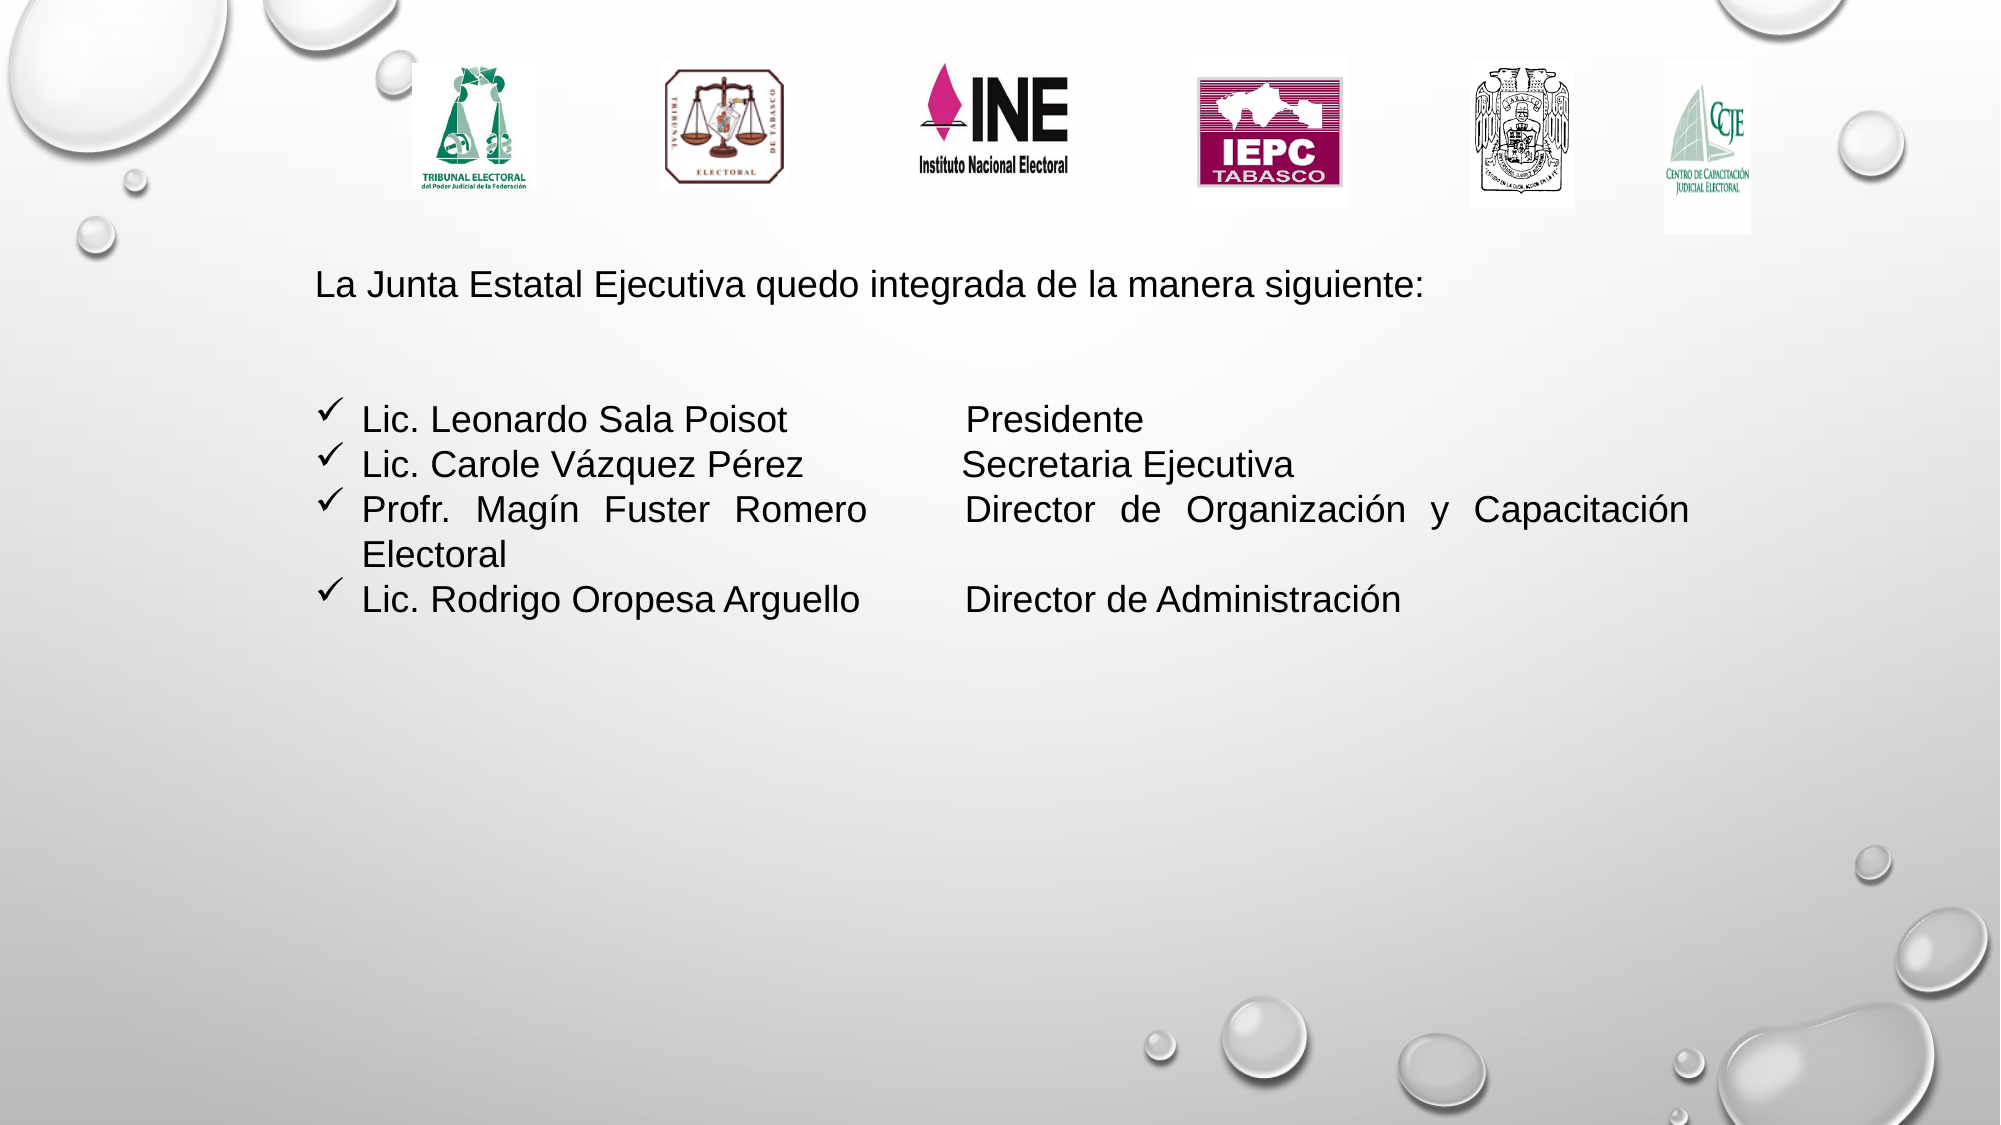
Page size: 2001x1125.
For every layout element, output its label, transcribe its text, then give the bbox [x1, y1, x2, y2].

picture [0, 0, 2000, 1125]
text_box La Junta Estatal Ejecutiva quedo integrada de la manera siguiente: Lic. Leonardo Sala Poisot Presidente Lic. Carole Vázquez Pérez Secretaria Ejecutiva Profr. Magín Fuster Romero Director de Organización y Capacitación Electoral Lic. Rodrigo Oropesa Arguello Director de Administración [299, 207, 1706, 1018]
